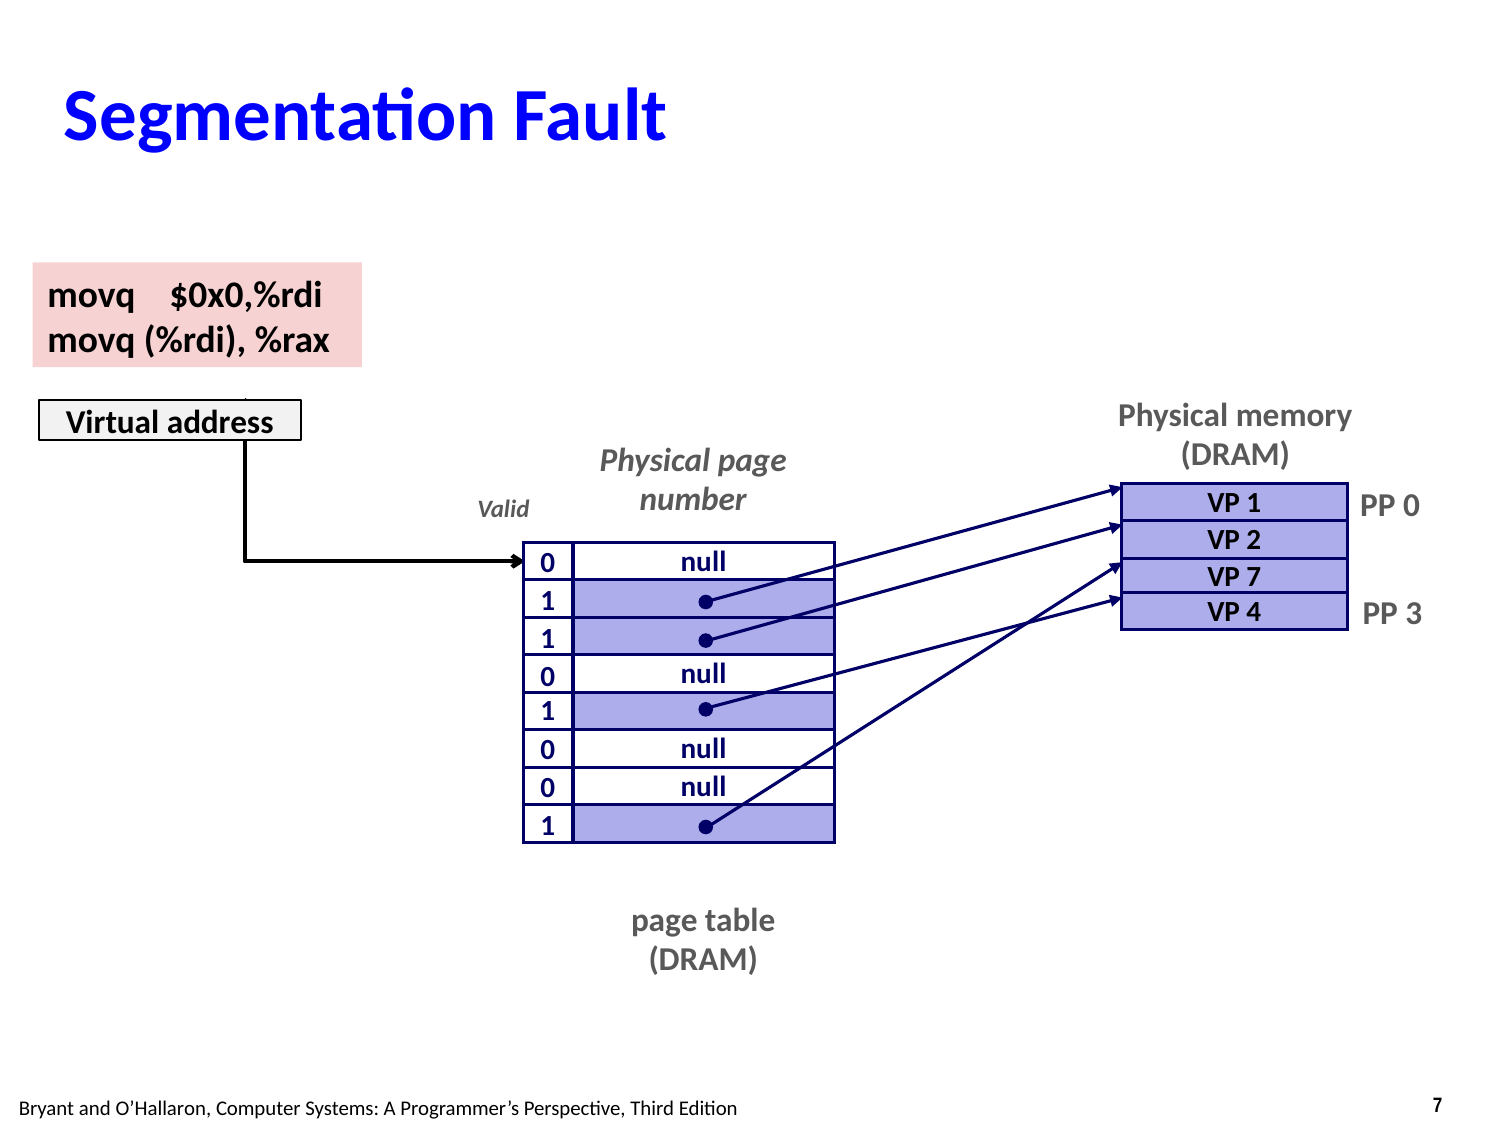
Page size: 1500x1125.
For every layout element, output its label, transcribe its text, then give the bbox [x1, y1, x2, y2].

text_box [699, 595, 713, 609]
text_box page table (DRAM) [616, 892, 791, 987]
text_box 1 [525, 812, 571, 850]
text_box null [574, 542, 835, 579]
text_box 0 [525, 762, 571, 812]
text_box VP 4 [1121, 592, 1347, 630]
text_box 0 [525, 537, 571, 575]
text_box 0 [525, 725, 571, 762]
text_box 1 [525, 685, 571, 725]
text_box VP 2 [1121, 521, 1348, 559]
text_box [699, 820, 713, 834]
text_box [699, 634, 713, 647]
text_box Physical page number [584, 432, 802, 526]
text_box [574, 579, 835, 617]
text_box [1028, 562, 1123, 622]
text_box [699, 703, 713, 716]
title Segmentation Fault [48, 46, 1408, 176]
text_box [574, 617, 835, 654]
text_box VP 1 [1121, 483, 1348, 521]
text_box Valid [470, 486, 575, 531]
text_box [303, 340, 466, 621]
text_box Physical memory (DRAM) [1103, 387, 1368, 481]
text_box [574, 692, 835, 730]
text_box Virtual address [38, 399, 298, 440]
text_box [712, 522, 1121, 640]
text_box [712, 484, 1121, 601]
text_box [574, 804, 835, 843]
text_box null [574, 730, 835, 768]
text_box movq $0x0,%rdi movq (%rdi), %rax [32, 262, 362, 368]
text_box [706, 594, 1123, 709]
text_box PP 3 [1347, 586, 1437, 641]
text_box null [574, 654, 835, 692]
text_box 0 [525, 664, 571, 685]
text_box null [574, 768, 798, 804]
text_box 1 [525, 613, 571, 664]
text_box PP 0 [1345, 477, 1435, 533]
text_box VP 7 [1121, 559, 1348, 592]
text_box 1 [525, 575, 571, 613]
text_box null [746, 768, 835, 804]
